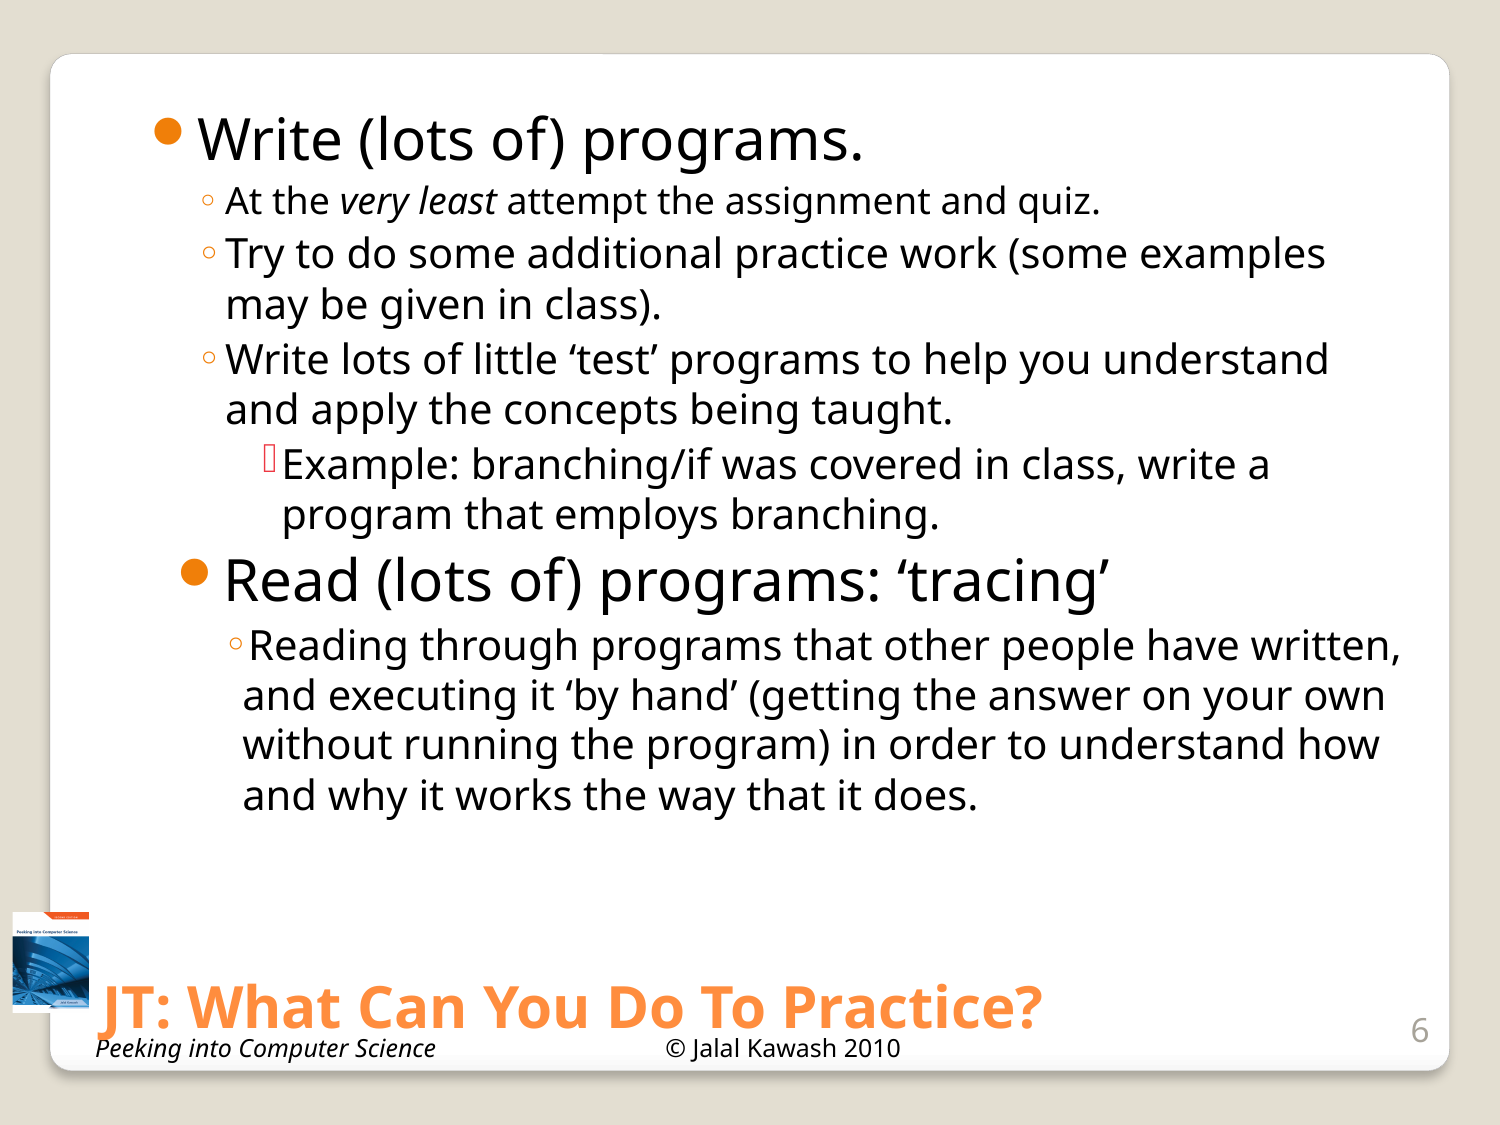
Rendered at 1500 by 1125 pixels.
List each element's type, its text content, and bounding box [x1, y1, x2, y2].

slide_number 6 [1369, 1002, 1445, 1063]
title JT: What Can You Do To Practice? [87, 875, 1430, 1048]
picture [12, 912, 87, 1013]
list Write (lots of) programs. At the very least attempt the assignment and quiz. Try to do some additional practice work (some examples may be given in class). Write lots of little ‘test’ programs to help you understand and apply the concepts being taught. Example: branching/if was covered in class, write a program that employs branching. Read (lots of) programs: ‘tracing’ Reading through programs that other people have written, and executing it ‘by hand’ (getting the answer on your own without running the program) in order to understand how and why it works the way that it does. [82, 86, 1426, 888]
